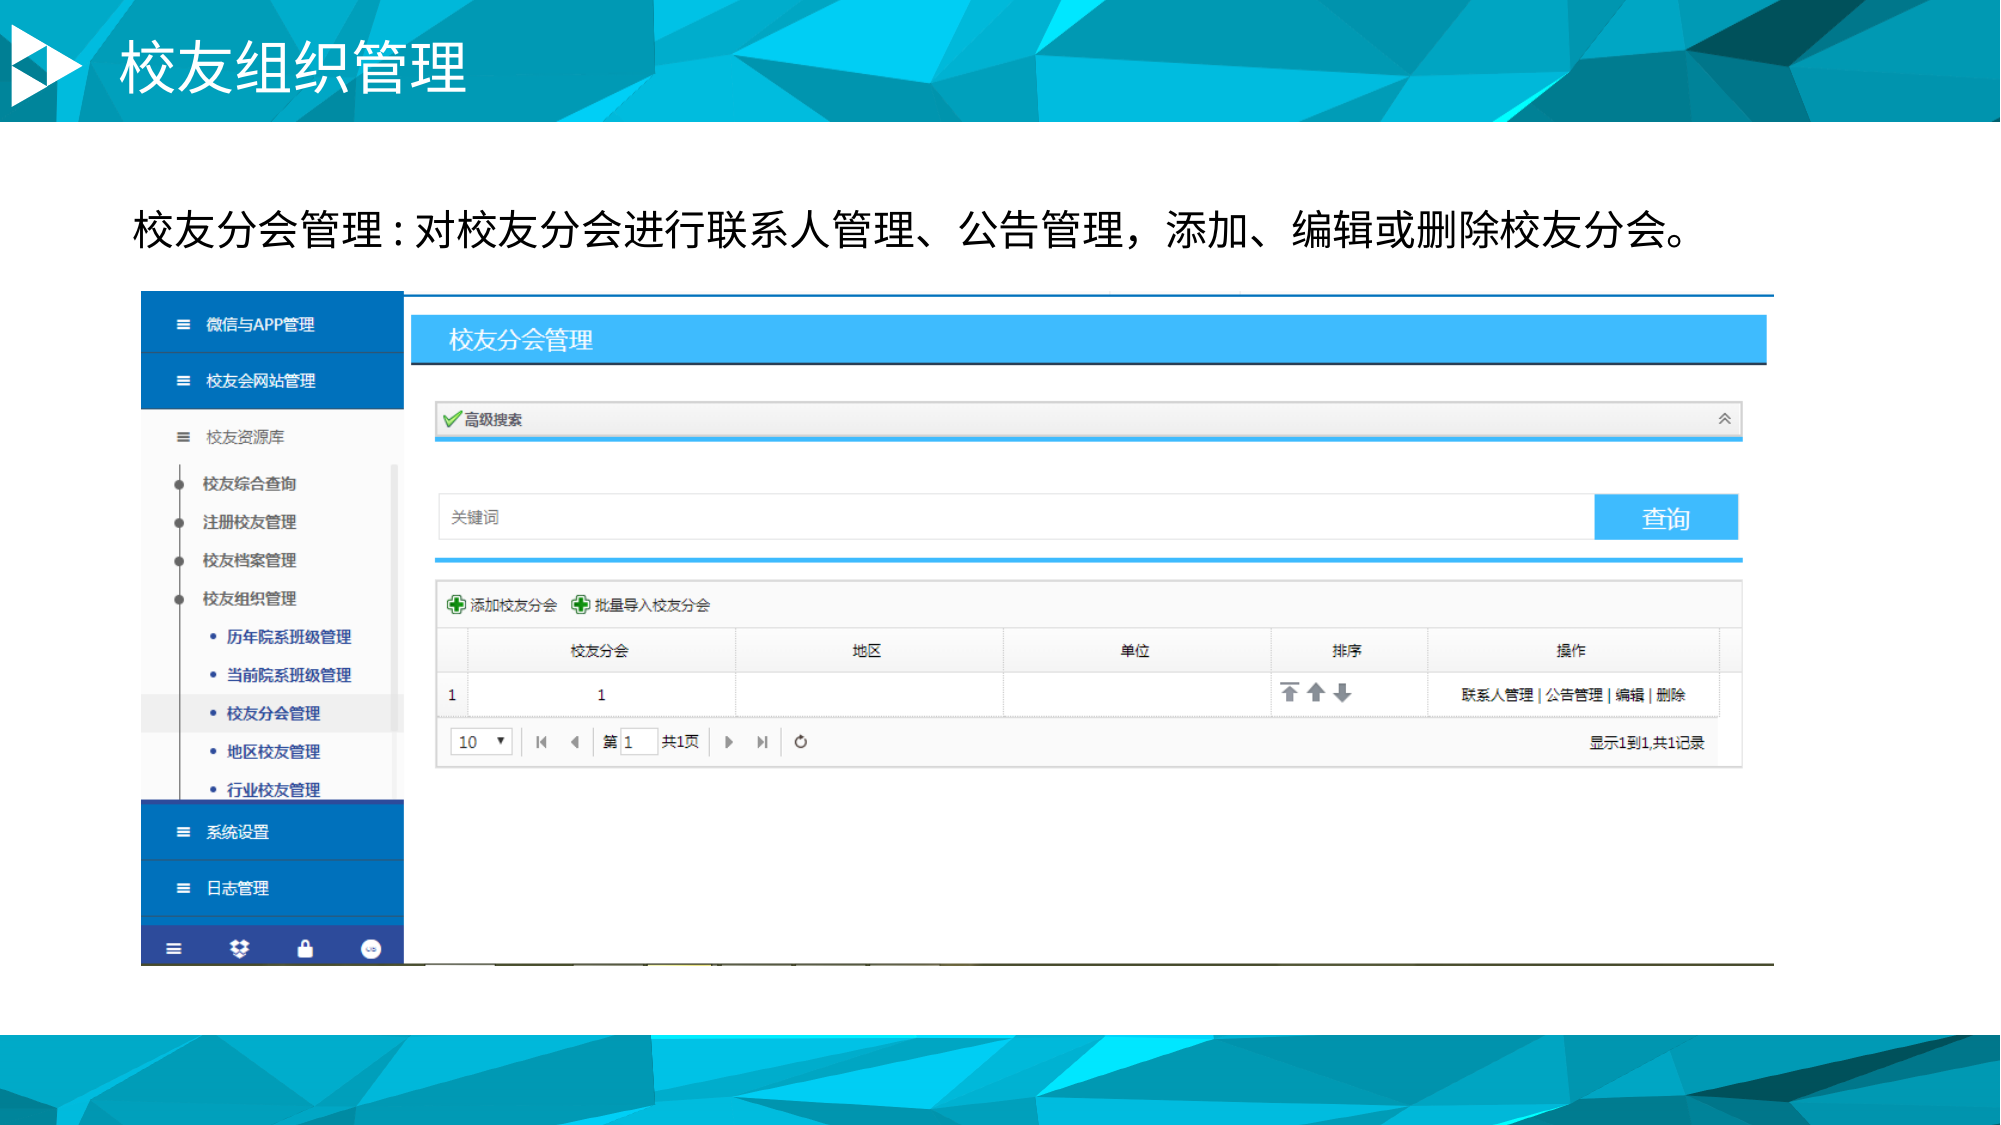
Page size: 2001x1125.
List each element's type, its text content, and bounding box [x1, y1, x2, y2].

picture [0, 0, 2000, 122]
text_box 校友组织管理 [103, 24, 693, 109]
text_box 校友分会管理:对校友分会进行联系人管理、公告管理，添加、编辑或删除校友分会。 [59, 196, 1762, 261]
picture [141, 291, 1774, 966]
picture [0, 1035, 2000, 1125]
